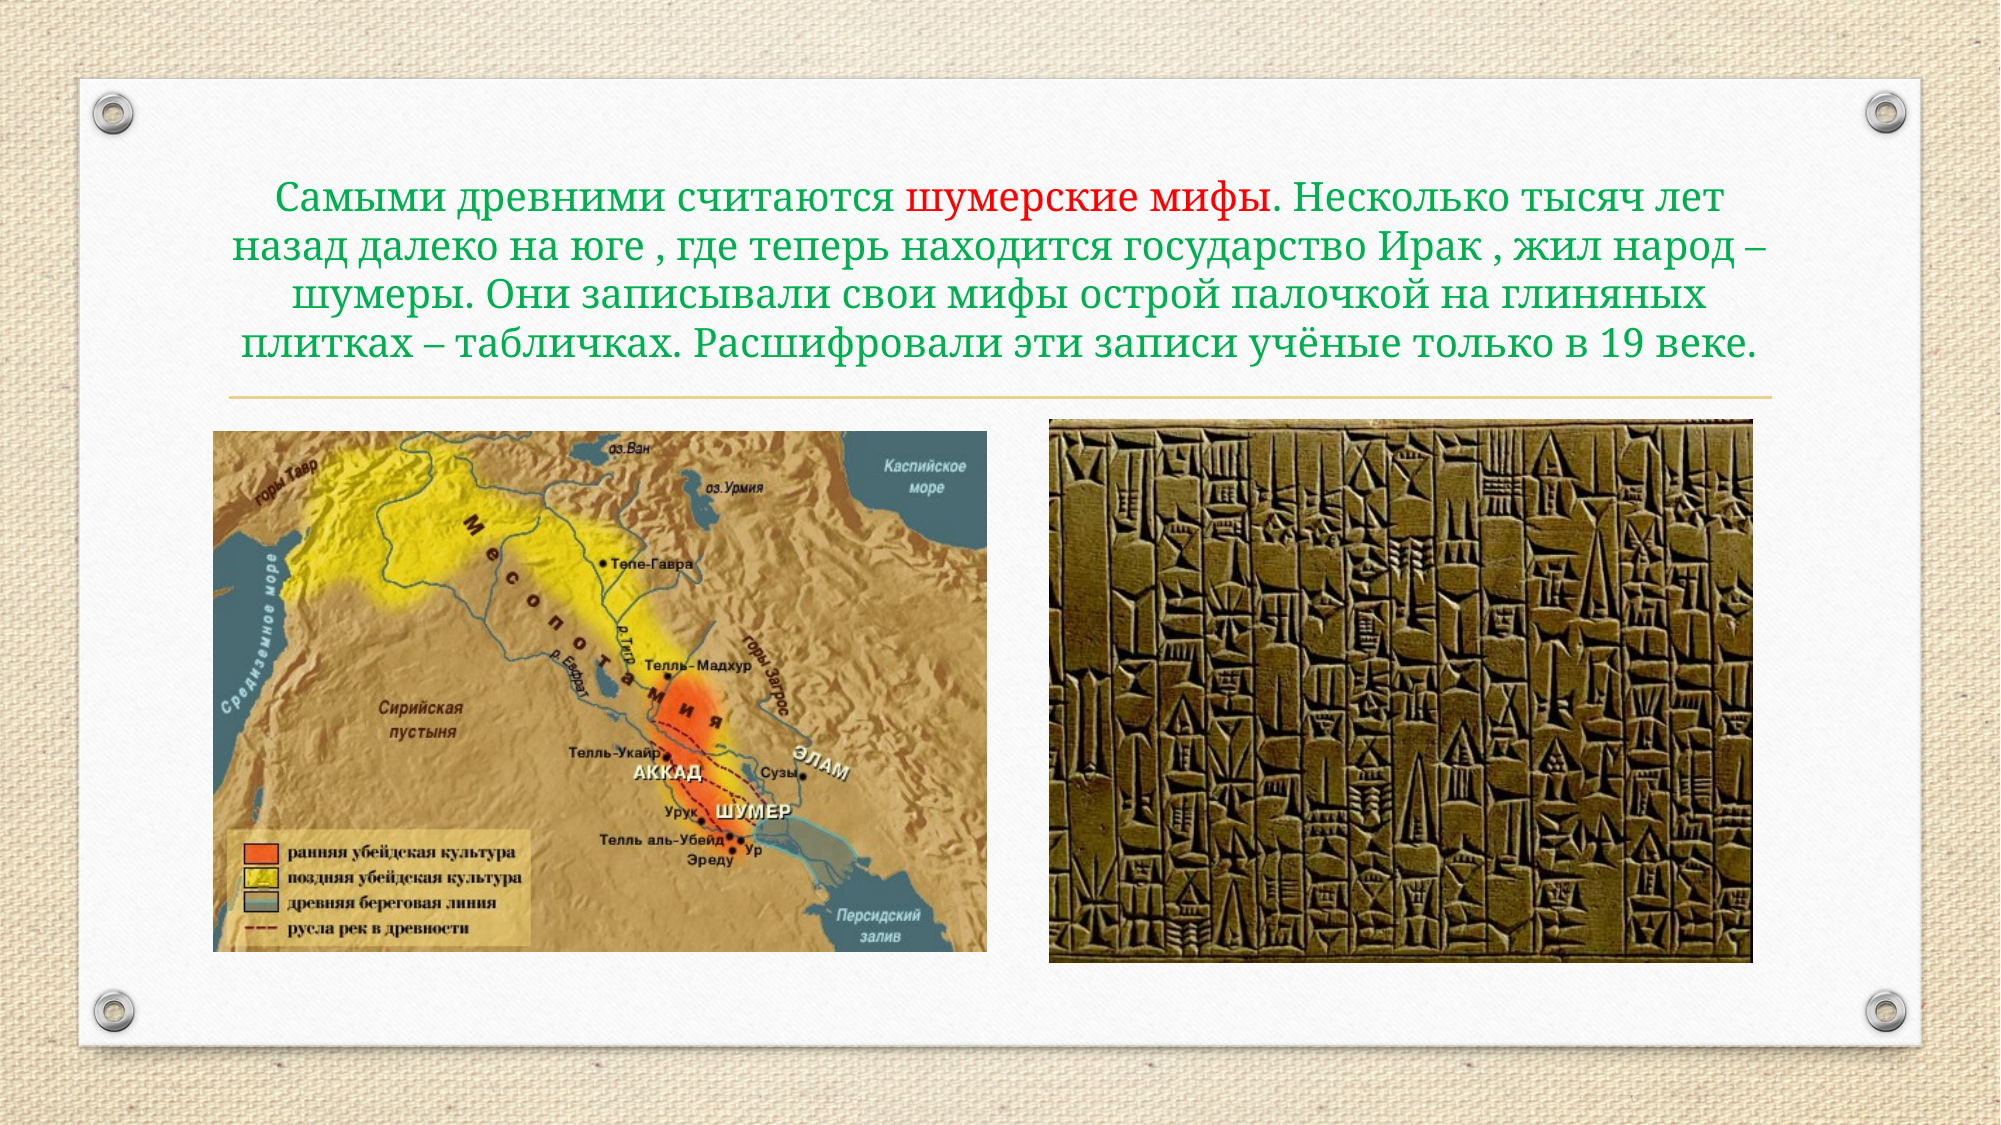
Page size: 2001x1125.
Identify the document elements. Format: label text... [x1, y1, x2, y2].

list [1049, 419, 1753, 964]
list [212, 430, 988, 953]
title Самыми древними считаются шумерские мифы. Несколько тысяч лет назад далеко на юге , где теперь находится государство Ирак , жил народ – шумеры. Они записывали свои мифы острой палочкой на глиняных плитках – табличках. Расшифровали эти записи учёные только в 19 веке. [212, 161, 1788, 375]
picture [0, 0, 2001, 1125]
